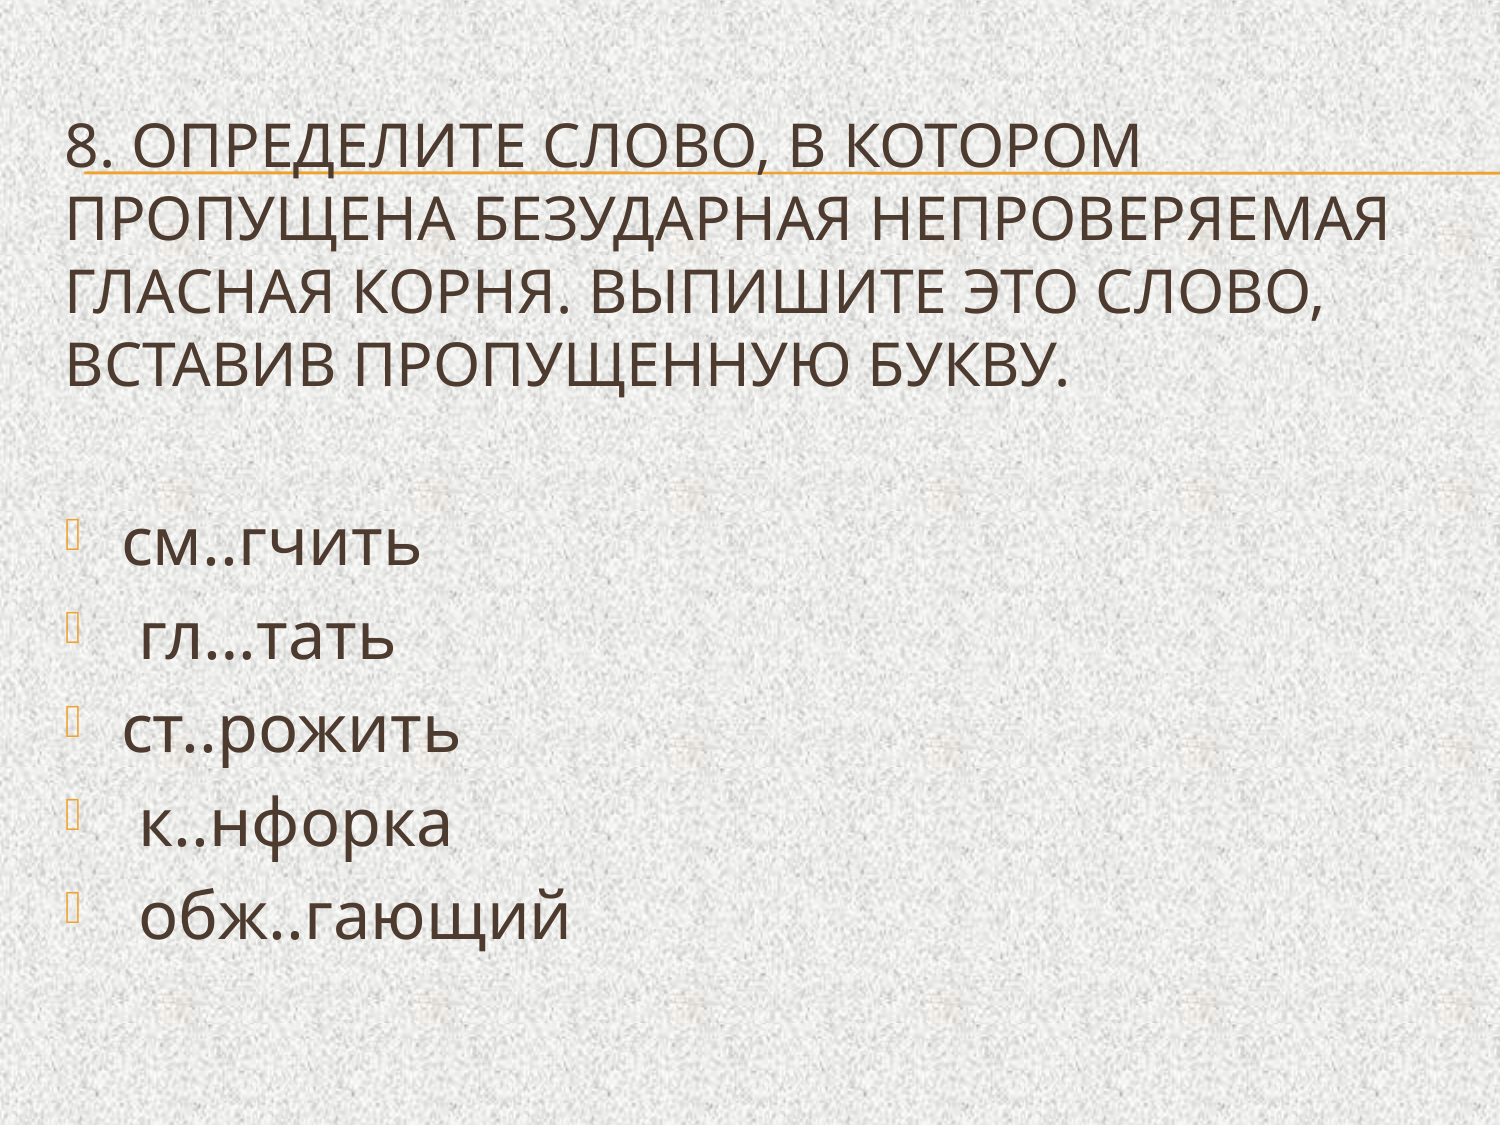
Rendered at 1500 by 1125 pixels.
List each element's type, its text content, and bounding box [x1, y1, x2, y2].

list см..гчить гл…тать ст..рожить к..нфорка обж..гающий [50, 491, 1475, 1071]
title 8. Определите слово, в котором пропущена безударная непроверяемая гласная корня. Выпишите это слово, вставив пропущенную букву. [50, 75, 1475, 491]
picture [0, 0, 1500, 1125]
